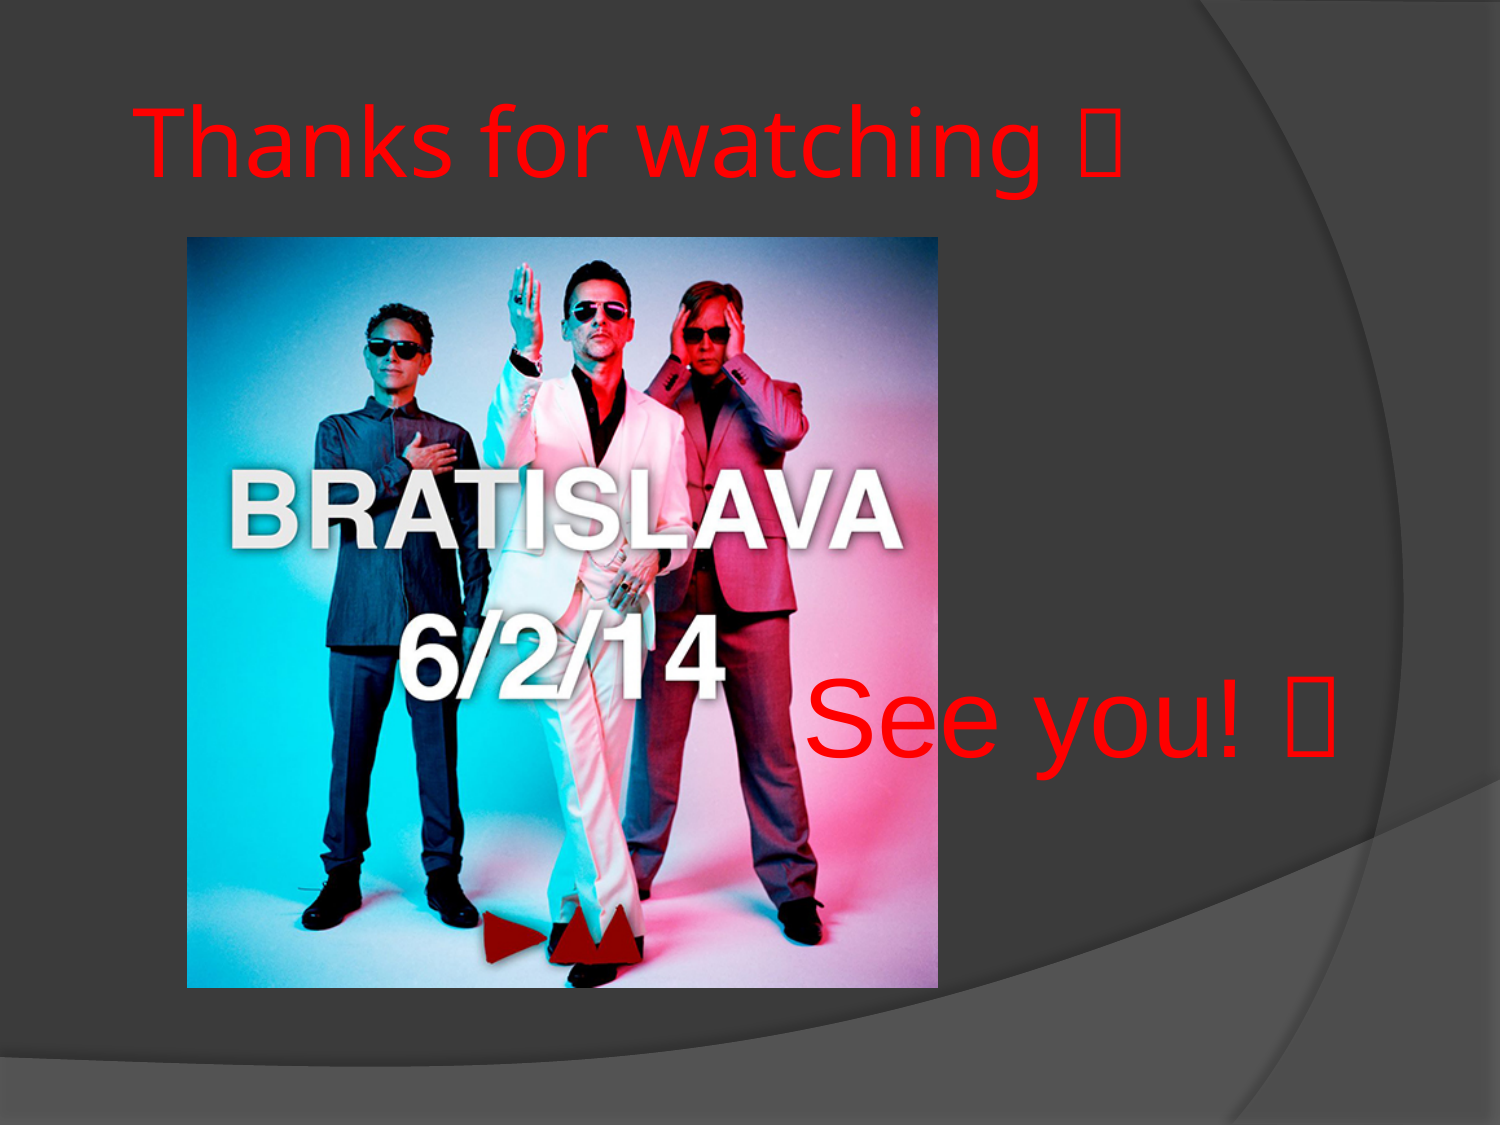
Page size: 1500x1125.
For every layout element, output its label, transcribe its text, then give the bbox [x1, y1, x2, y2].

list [187, 237, 938, 988]
text_box See you!  [949, 637, 1400, 788]
title Thanks for watching  [75, 45, 1300, 233]
